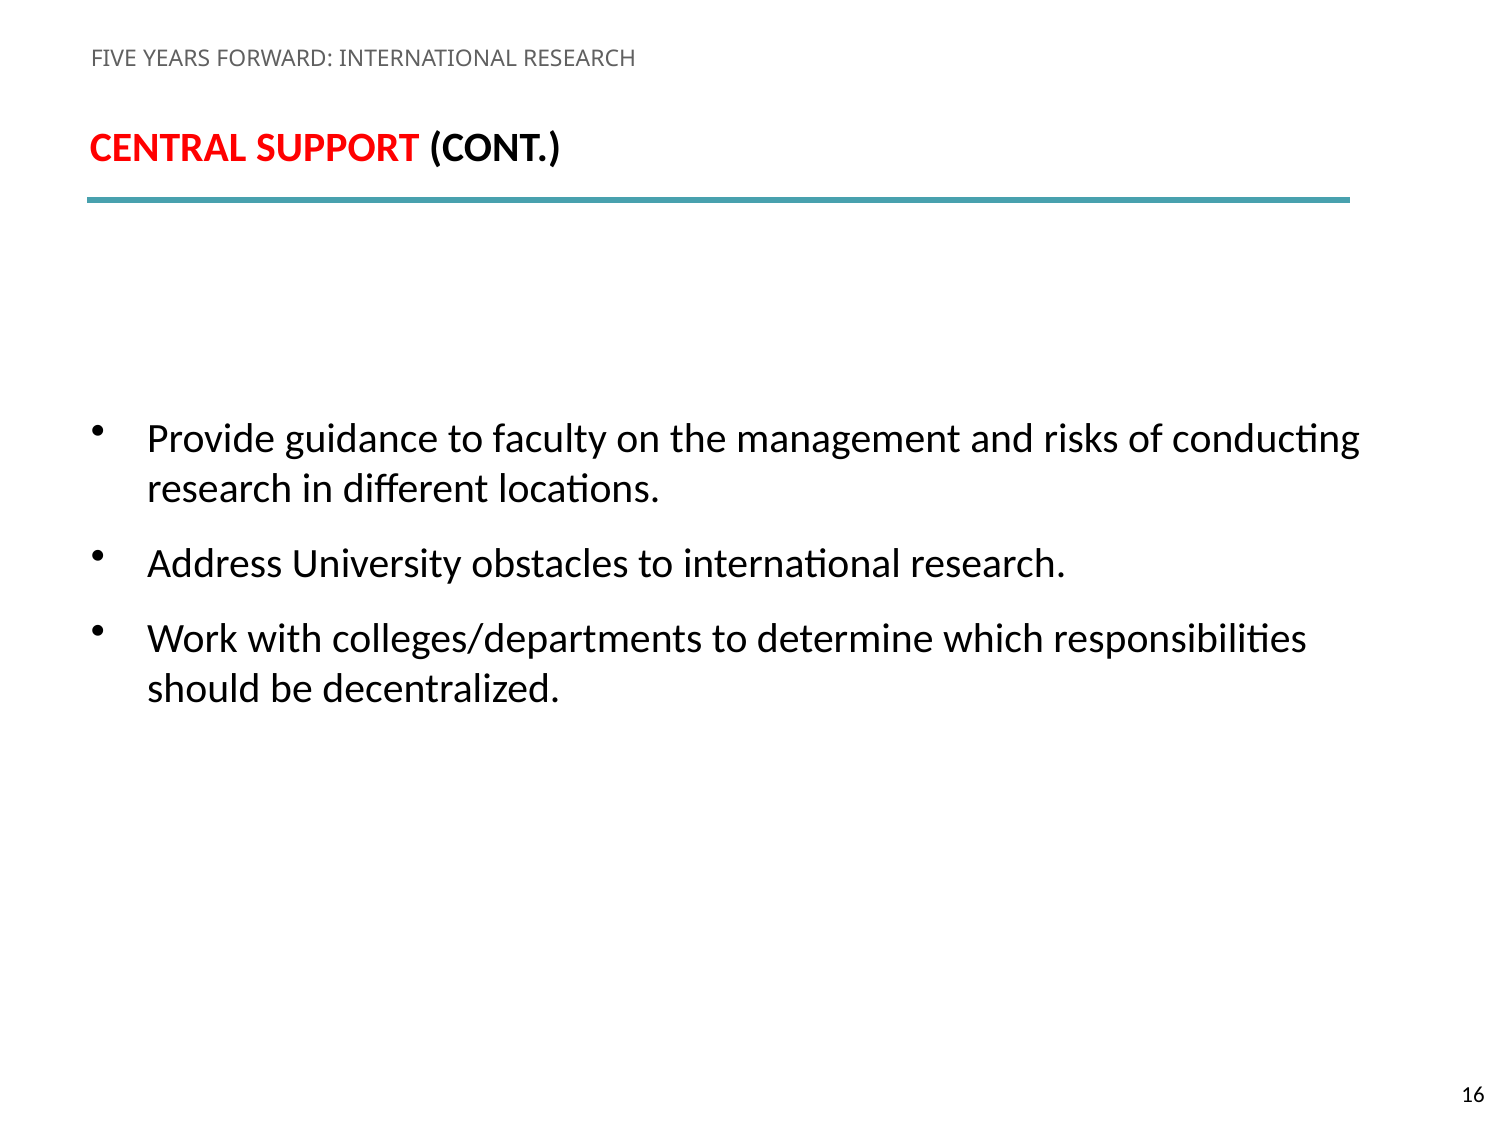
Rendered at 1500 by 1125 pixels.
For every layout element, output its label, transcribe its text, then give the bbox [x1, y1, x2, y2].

text_box Central Support (cont.) [74, 112, 1425, 178]
text_box Provide guidance to faculty on the management and risks of conducting research in different locations. Address University obstacles to international research. Work with colleges/departments to determine which responsibilities should be decentralized. [76, 403, 1425, 719]
slide_number 16 [1149, 1071, 1500, 1125]
text_box FIVE YEARS FORWARD: INTERNATIONAL RESEARCH [76, 36, 751, 106]
